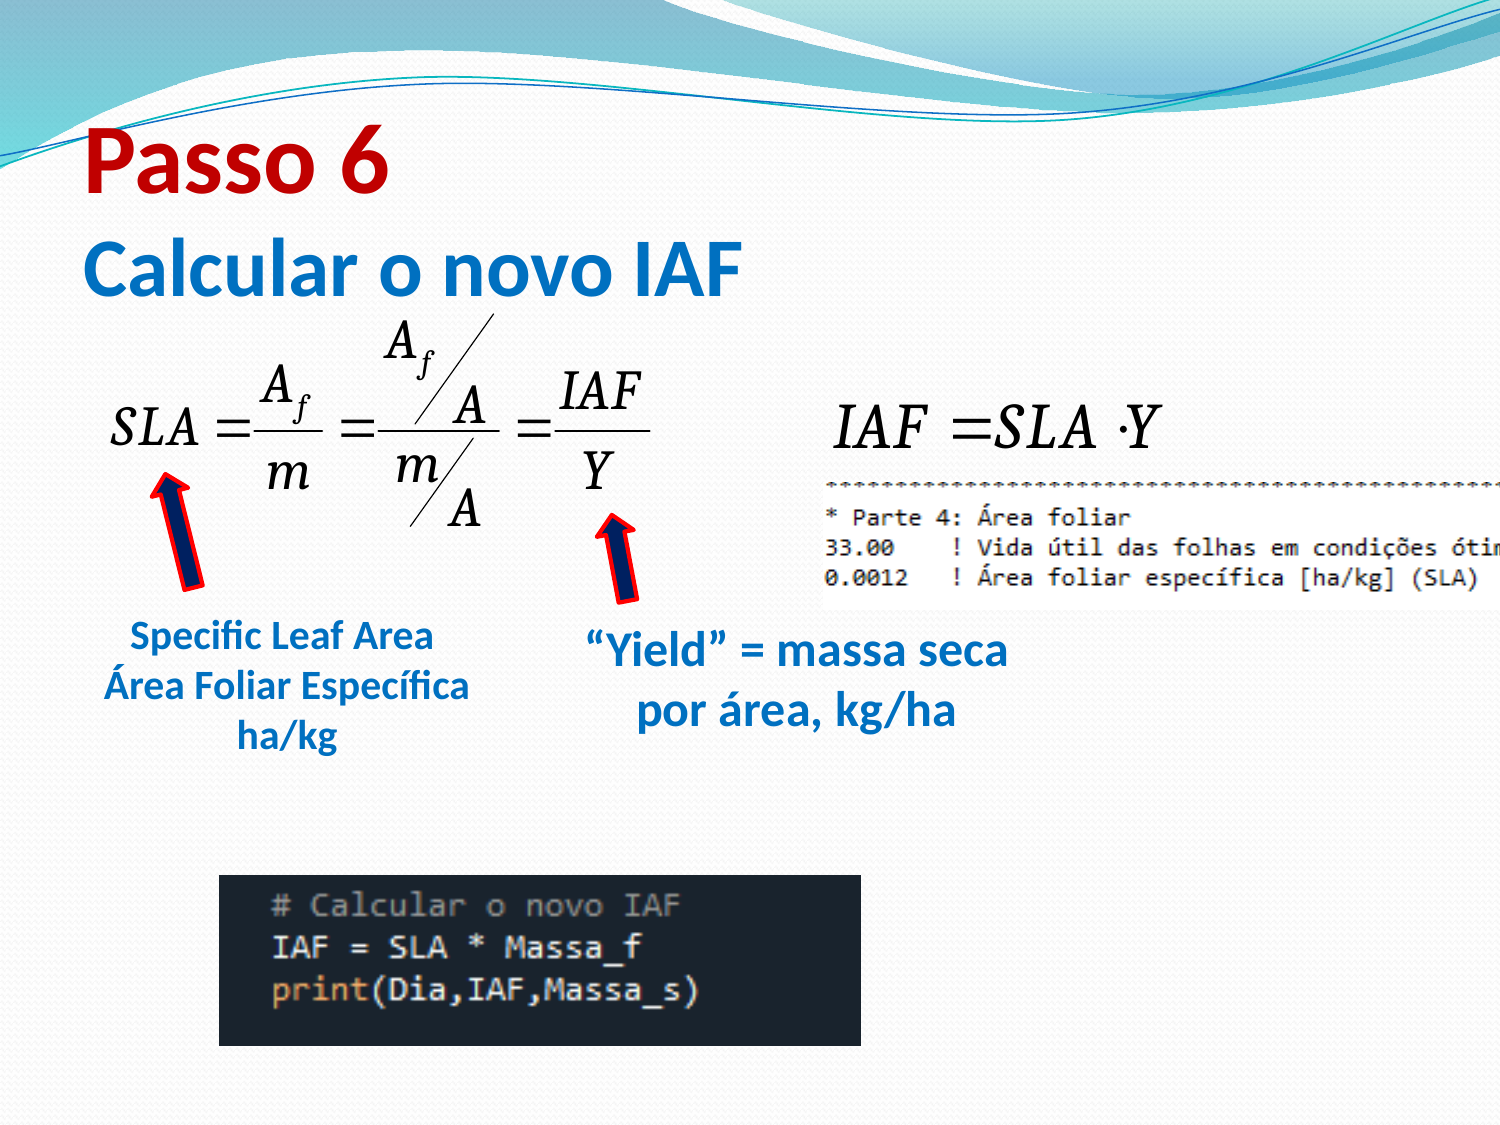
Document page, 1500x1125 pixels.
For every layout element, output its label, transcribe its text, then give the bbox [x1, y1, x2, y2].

text_box “Yield” = massa seca por área, kg/ha [539, 609, 1054, 744]
text_box [607, 552, 640, 605]
picture [822, 482, 1500, 611]
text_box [822, 389, 1181, 466]
text_box [172, 552, 205, 592]
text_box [102, 303, 664, 540]
text_box Specific Leaf Area Área Foliar Específica ha/kg [50, 600, 524, 765]
text_box Passo 6 Calcular o novo IAF [68, 86, 1432, 321]
picture [218, 875, 861, 1047]
